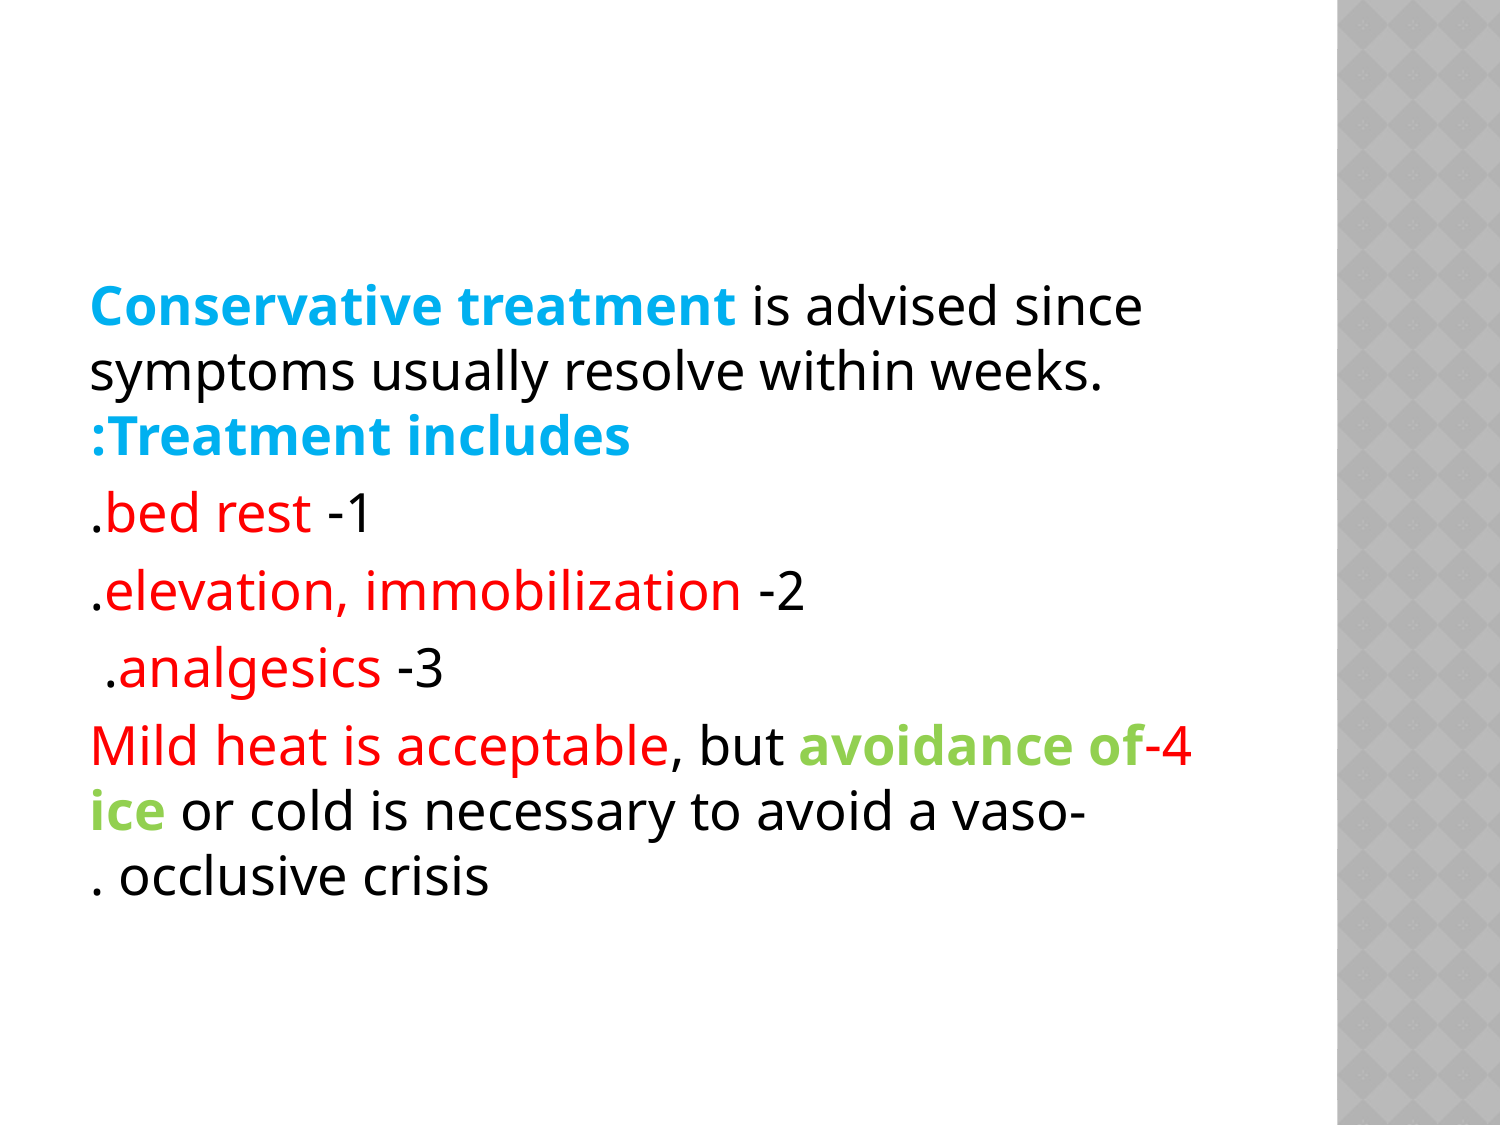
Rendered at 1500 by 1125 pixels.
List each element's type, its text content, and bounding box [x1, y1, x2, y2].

list Conservative treatment is advised since symptoms usually resolve within weeks. Treatment includes: 1- bed rest. 2- elevation, immobilization. 3- analgesics. 4-Mild heat is acceptable, but avoidance of ice or cold is necessary to avoid a vaso-occlusive crisis . [75, 264, 1263, 1059]
